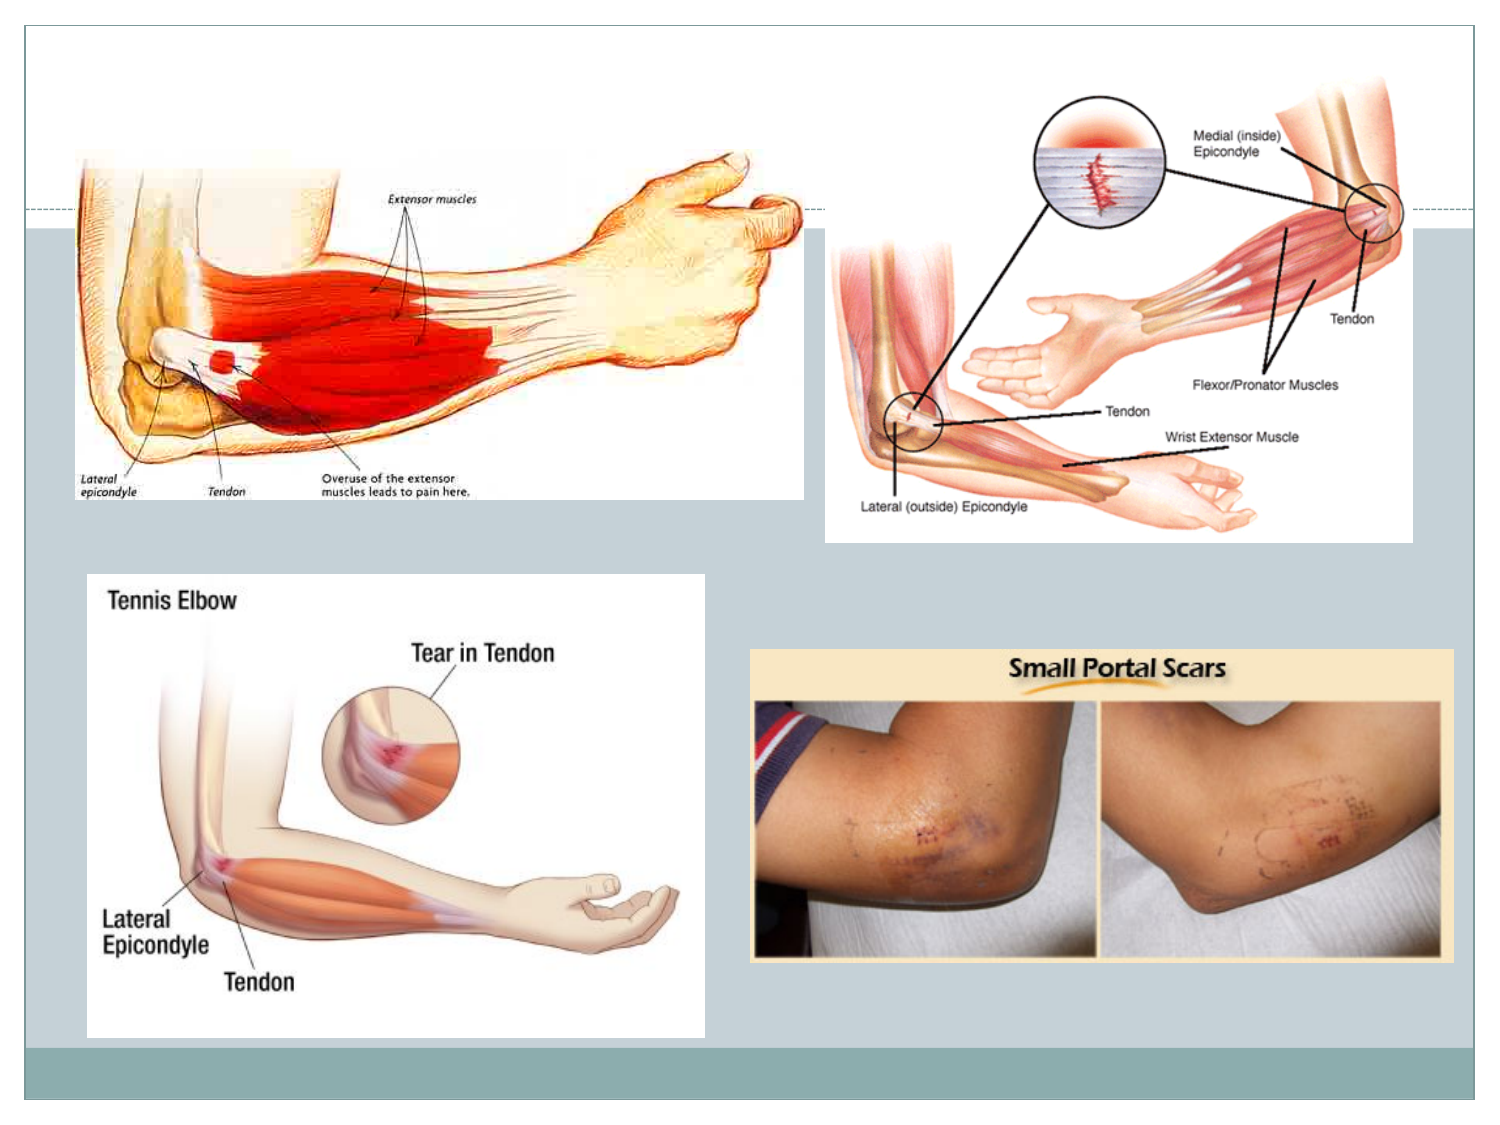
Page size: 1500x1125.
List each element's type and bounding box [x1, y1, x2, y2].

picture [87, 574, 705, 1038]
picture [74, 149, 804, 501]
picture [824, 62, 1413, 544]
picture [749, 649, 1454, 963]
text_box [0, 0, 388, 166]
